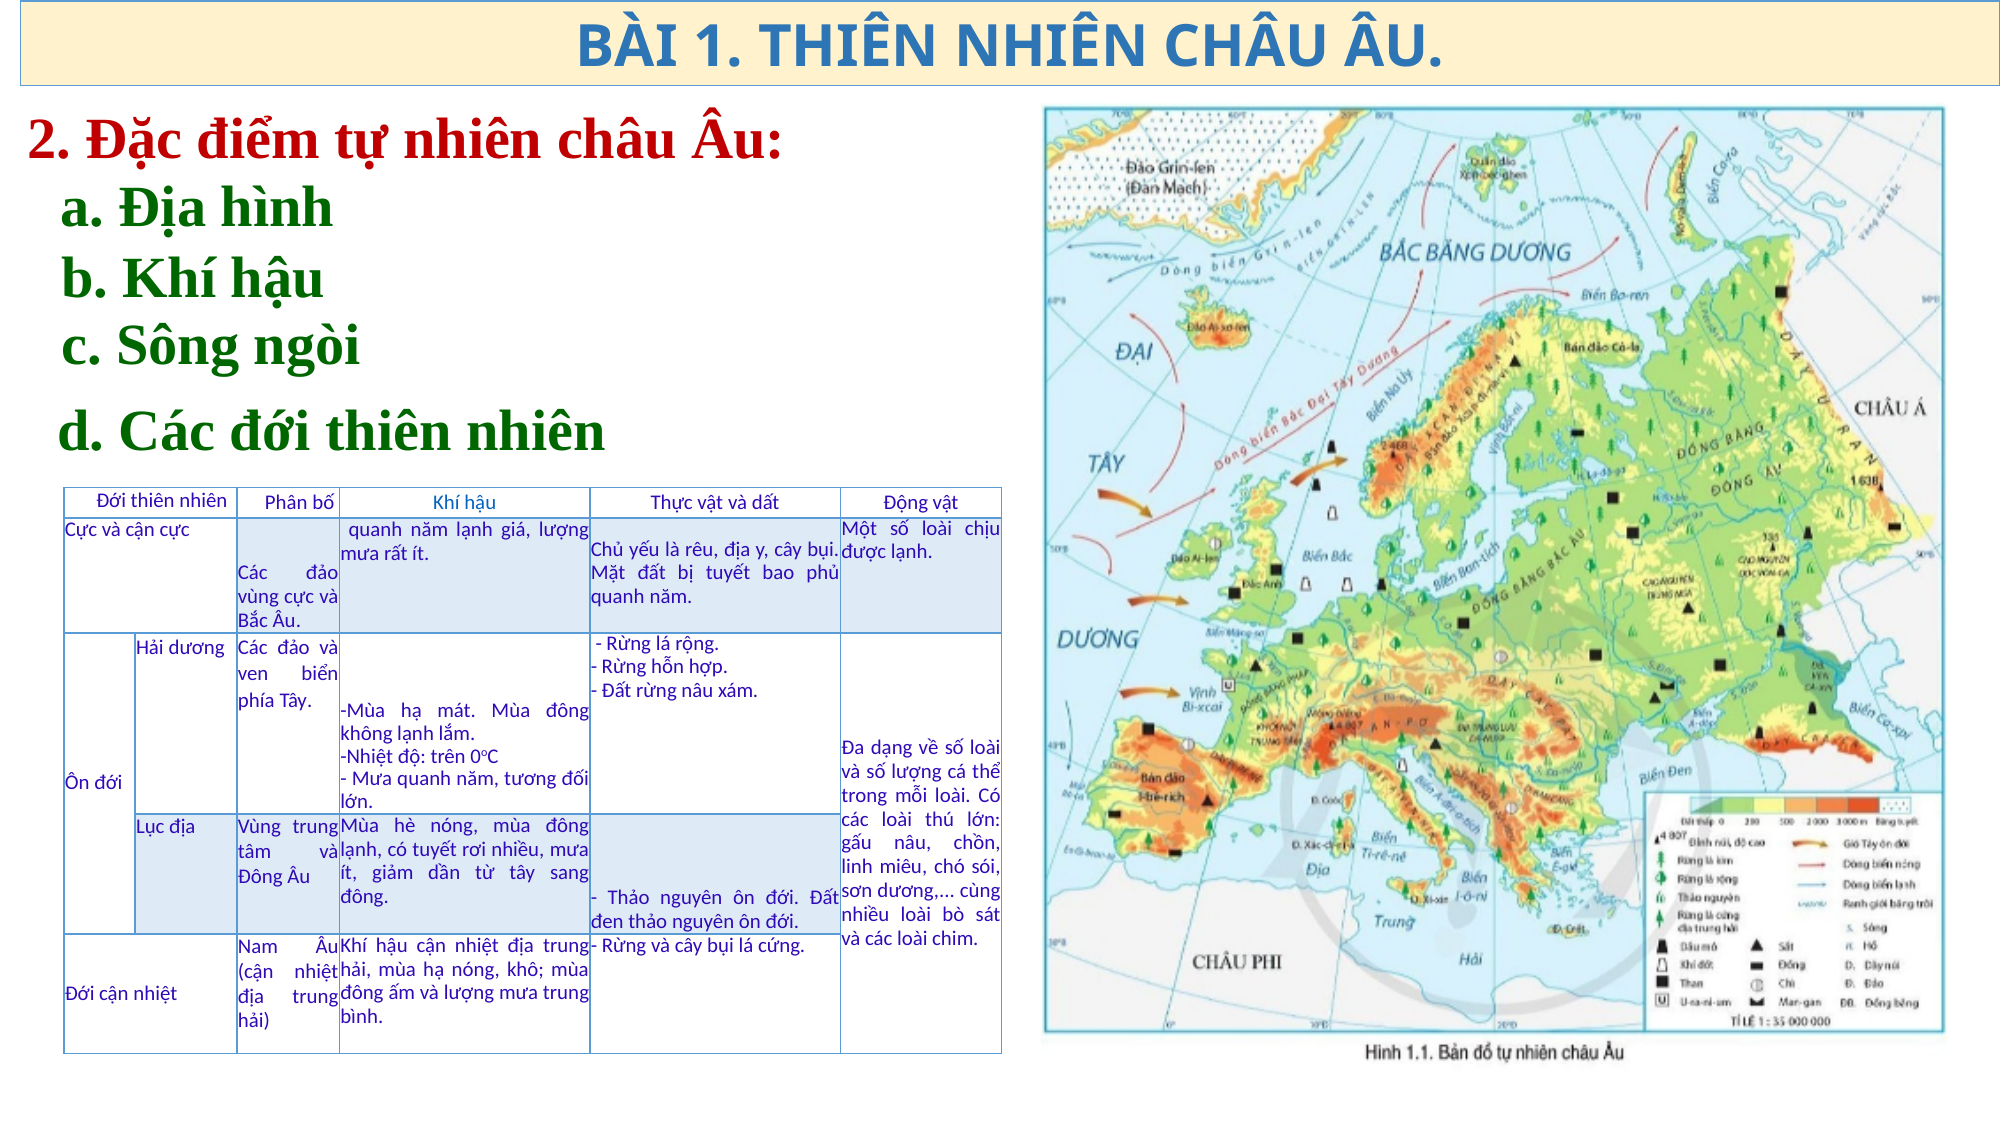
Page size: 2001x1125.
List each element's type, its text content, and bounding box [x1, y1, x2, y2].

table_cell Mùa hè nóng, mùa đông lạnh, có tuyết rơi nhiều, mưa ít, giảm dần từ tây sang đông. [340, 815, 589, 933]
table_cell - Rừng lá rộng. - Rừng hỗn hợp. - Đất rừng nâu xám. [591, 634, 840, 813]
picture [1036, 6, 1965, 1084]
text_box c. Sông ngòi [30, 298, 393, 384]
text_box 2. Đặc điểm tự nhiên châu Âu: [12, 92, 889, 178]
table_header Thực vật và dất [591, 488, 840, 517]
table_cell - Rừng và cây bụi lá cứng. [591, 935, 840, 1053]
table_cell quanh năm lạnh giá, lượng mưa rất ít. [340, 519, 589, 632]
table_cell Vùng trung tâm và Đông Âu [238, 815, 339, 933]
table_cell Đa dạng về số loài và số lượng cá thể trong mỗi loài. Có các loài thú lớn: gấu nâu, chồn, linh miêu, chó sói, sơn dương,... cùng nhiều loài bò sát và các loài chim. [841, 634, 1001, 1053]
table_cell - Thảo nguyên ôn đới. Đất đen thảo nguyên ôn đới. [591, 815, 840, 933]
table_cell Các đảo vùng cực và Bắc Âu. [238, 519, 339, 632]
table_cell Một số loài chịu được lạnh. [841, 519, 1001, 632]
text_box d. Các đới thiên nhiên [0, 384, 689, 470]
text_box BÀI 1. THIÊN NHIÊN CHÂU ÂU. [20, 0, 2000, 86]
text_box b. Khí hậu [12, 231, 374, 316]
table_cell Các đảo và ven biển phía Tây. [238, 634, 339, 813]
table_header Khí hậu [340, 488, 589, 517]
table_cell Cực và cận cực [65, 519, 236, 632]
table_cell Chủ yếu là rêu, địa y, cây bụi. Mặt đất bị tuyết bao phủ quanh năm. [591, 519, 840, 632]
table_cell Lục địa [136, 815, 236, 933]
table_header Động vật [841, 488, 1001, 517]
table_cell Khí hậu cận nhiệt địa trung hải, mùa hạ nóng, khô; mùa đông ấm và lượng mưa trung bình. [340, 935, 589, 1053]
table_header Đới thiên nhiên [65, 488, 236, 517]
table_header Phân bố [238, 488, 339, 517]
table_cell Nam Âu (cận nhiệt địa trung hải) [238, 935, 339, 1053]
table_cell Đới cận nhiệt [65, 935, 236, 1053]
text_box a. Địa hình [16, 178, 379, 246]
table_cell Hải dương [136, 634, 236, 813]
table_cell -Mùa hạ mát. Mùa đông không lạnh lắm. -Nhiệt độ: trên 0oC - Mưa quanh năm, tương đối lớn. [340, 634, 589, 813]
table_cell Ôn đới [65, 634, 134, 933]
